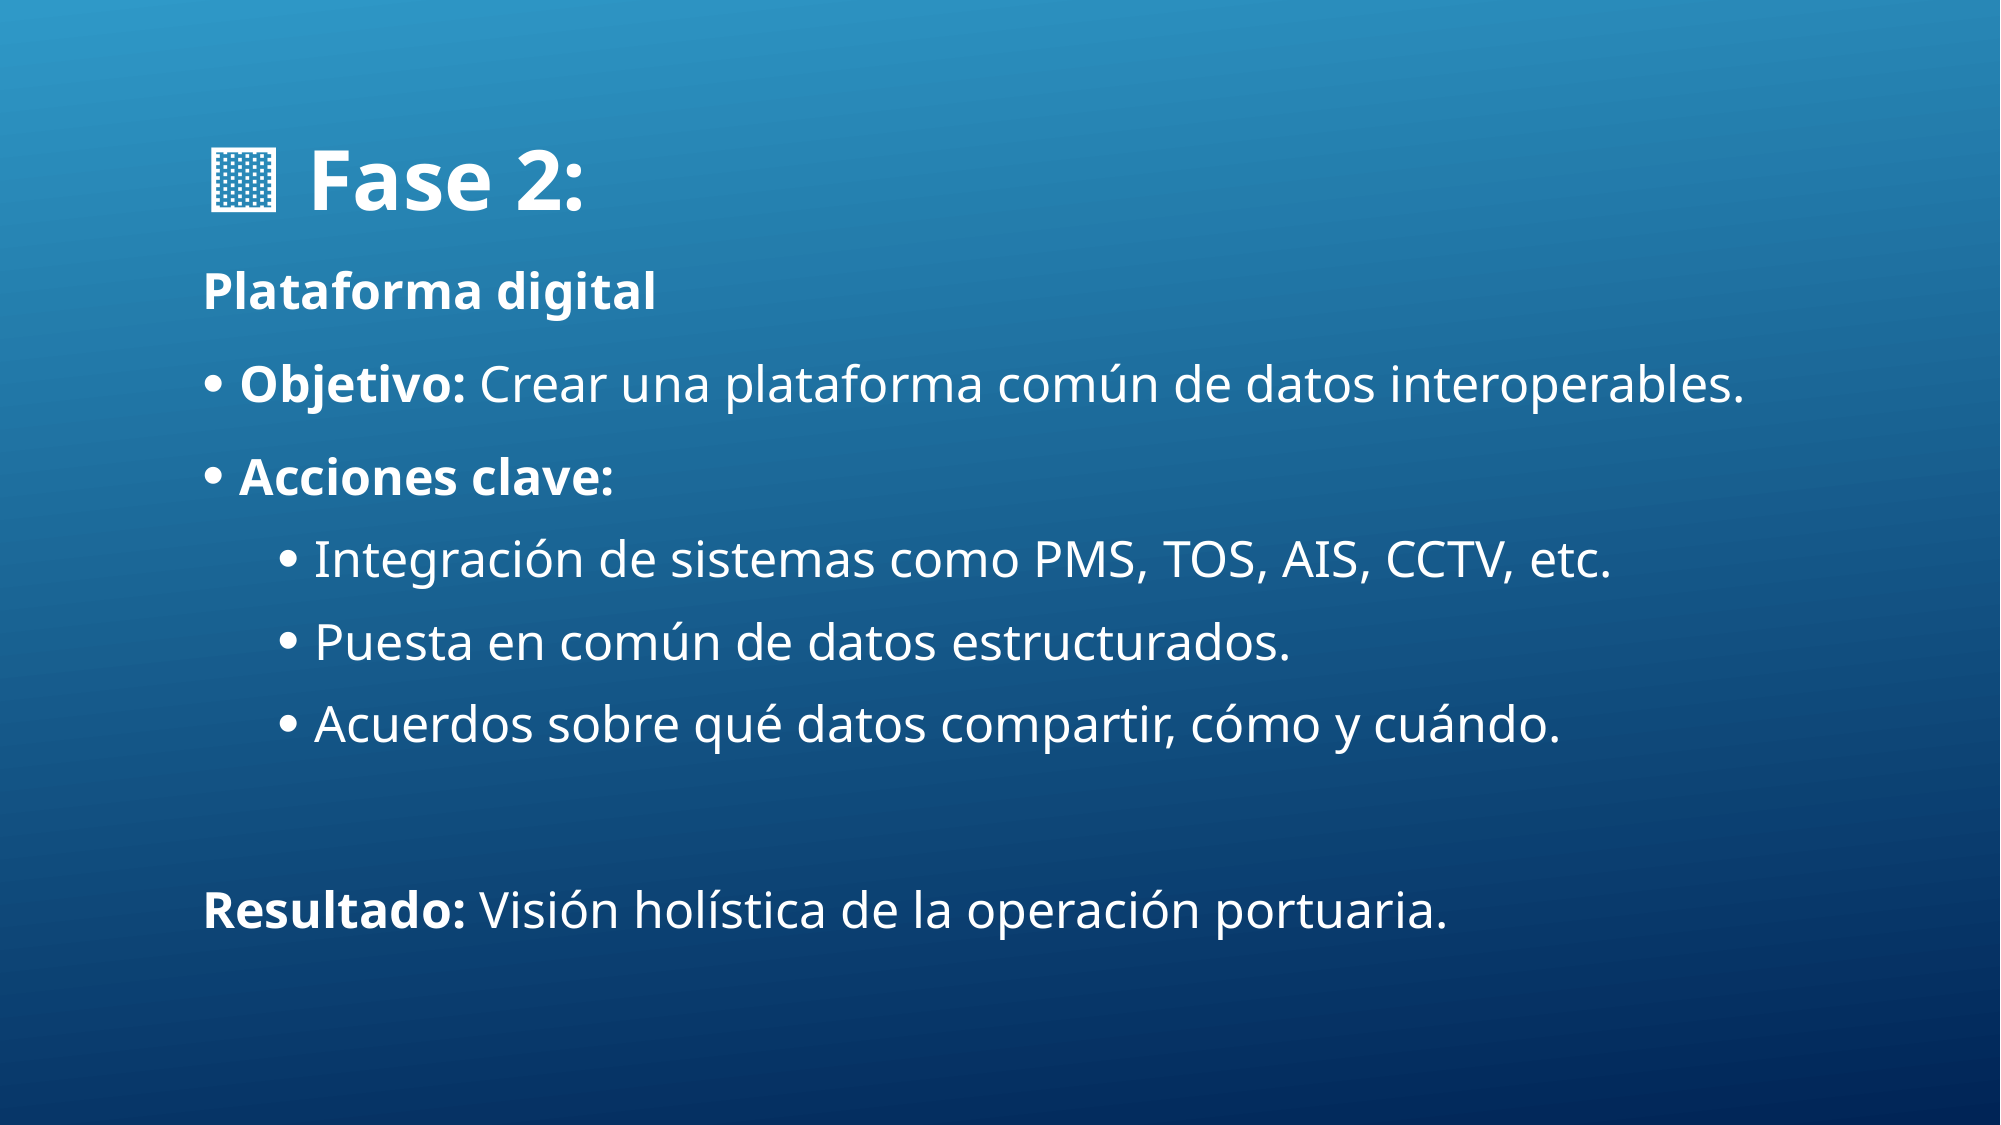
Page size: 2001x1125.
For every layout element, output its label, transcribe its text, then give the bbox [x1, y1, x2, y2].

list 🟨 Fase 2: Plataforma digital Objetivo: Crear una plataforma común de datos interoperables. Acciones clave: Integración de sistemas como PMS, TOS, AIS, CCTV, etc. Puesta en común de datos estructurados. Acuerdos sobre qué datos compartir, cómo y cuándo. Resultado: Visión holística de la operación portuaria. [187, 99, 1813, 1040]
text_box [0, 0, 2000, 1125]
